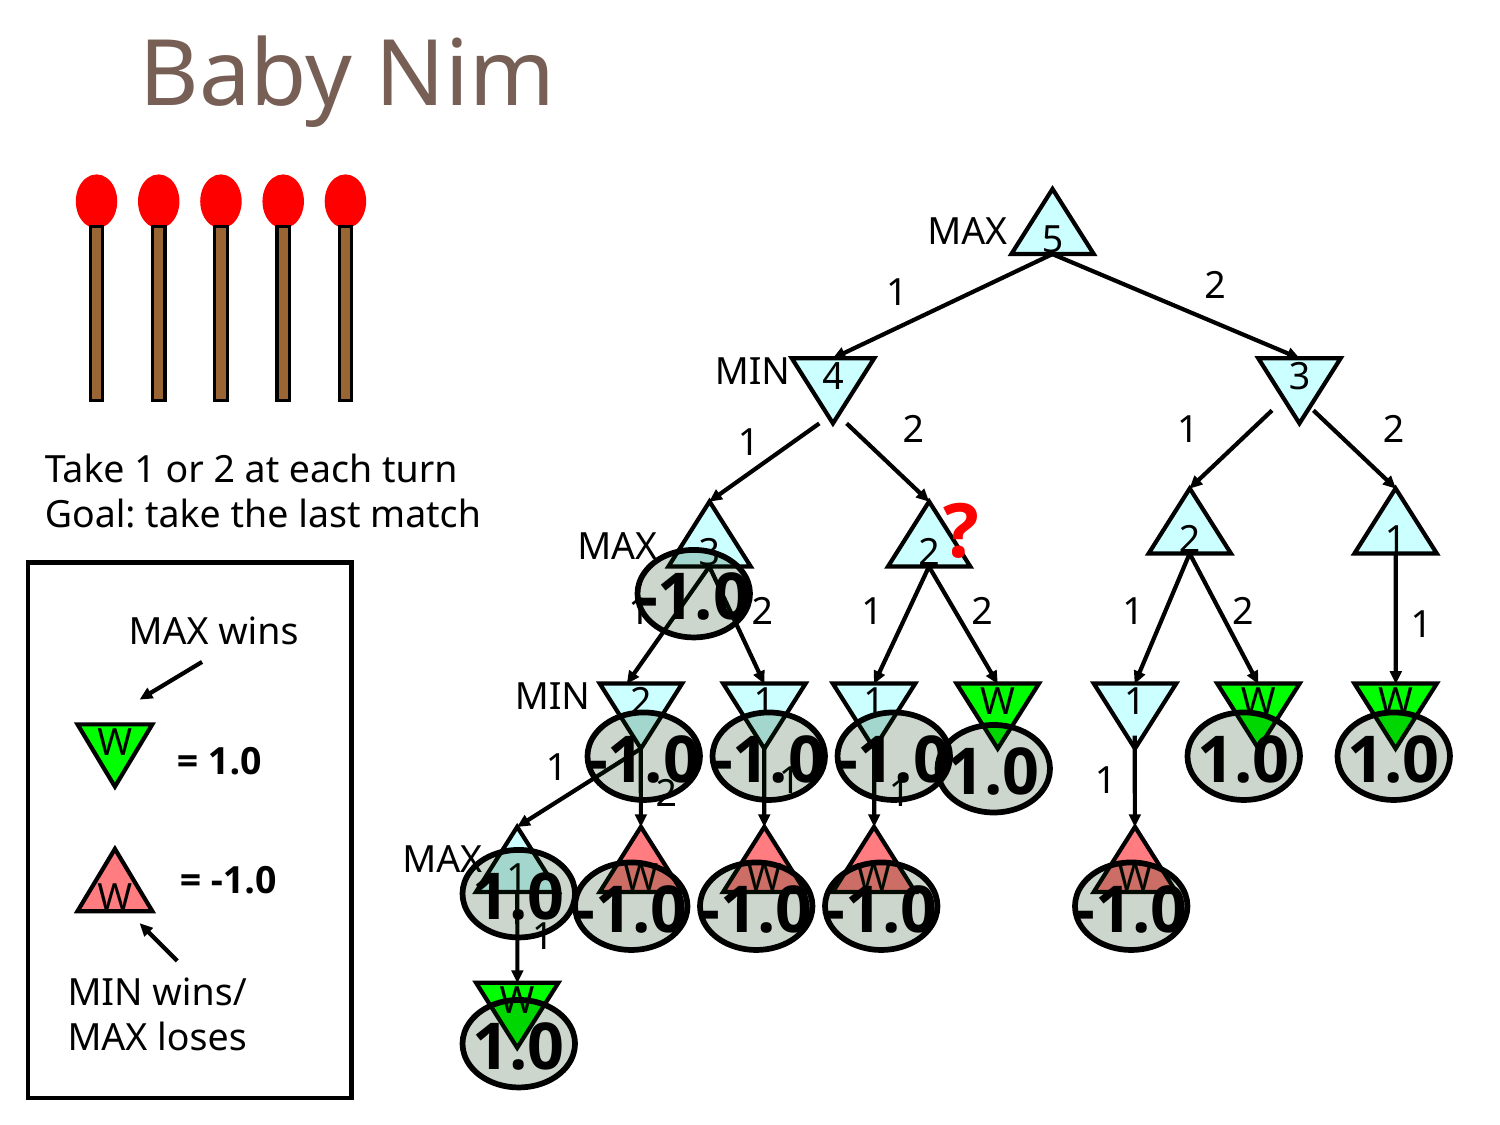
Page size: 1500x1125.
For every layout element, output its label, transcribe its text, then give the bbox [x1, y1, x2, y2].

text_box 1.0 [462, 873, 469, 915]
text_box Take 1 or 2 at each turn Goal: take the last match [29, 437, 469, 543]
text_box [326, 176, 365, 402]
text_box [264, 176, 303, 402]
text_box 1.0 [462, 1023, 572, 1088]
text_box MAX [387, 827, 469, 888]
text_box [27, 562, 352, 1098]
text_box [475, 188, 1448, 1049]
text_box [139, 176, 178, 402]
text_box Baby Nim [124, 0, 1463, 150]
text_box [77, 176, 116, 402]
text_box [201, 176, 240, 402]
